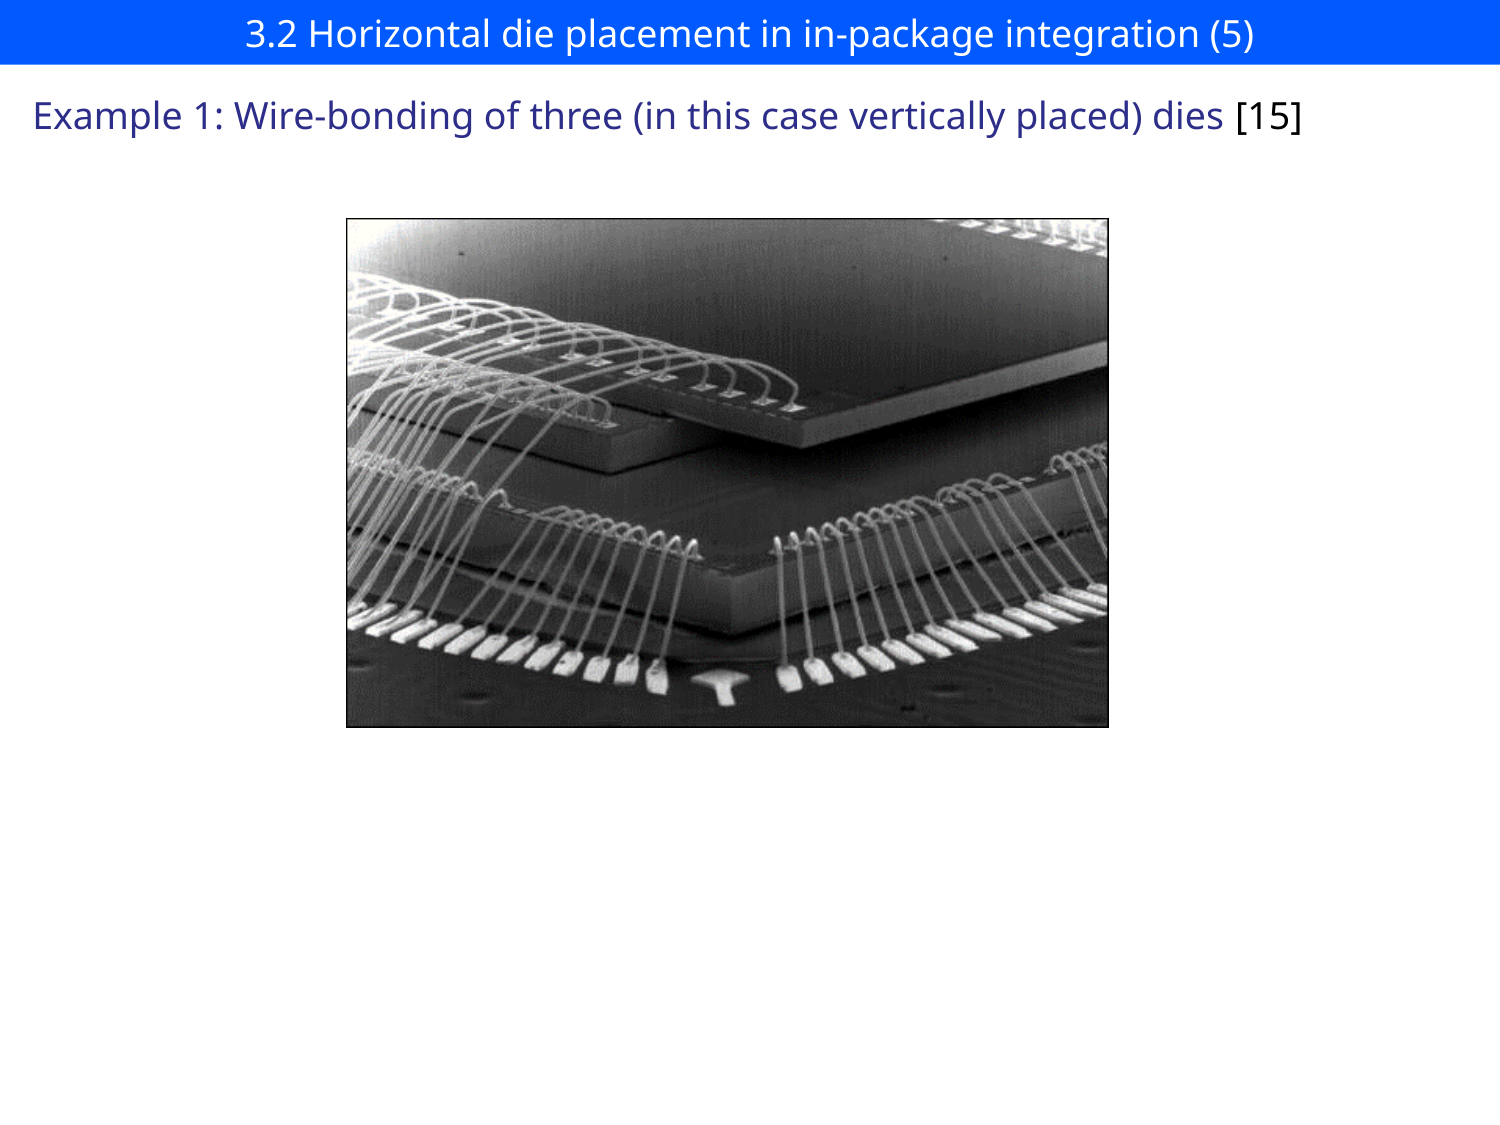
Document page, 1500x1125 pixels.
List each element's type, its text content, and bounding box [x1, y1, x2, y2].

picture [345, 218, 1109, 729]
title 3.2 Horizontal die placement in in-package integration (5) [0, 0, 1500, 65]
text_box Example 1: Wire-bonding of three (in this case vertically placed) dies [15] [17, 85, 1481, 145]
